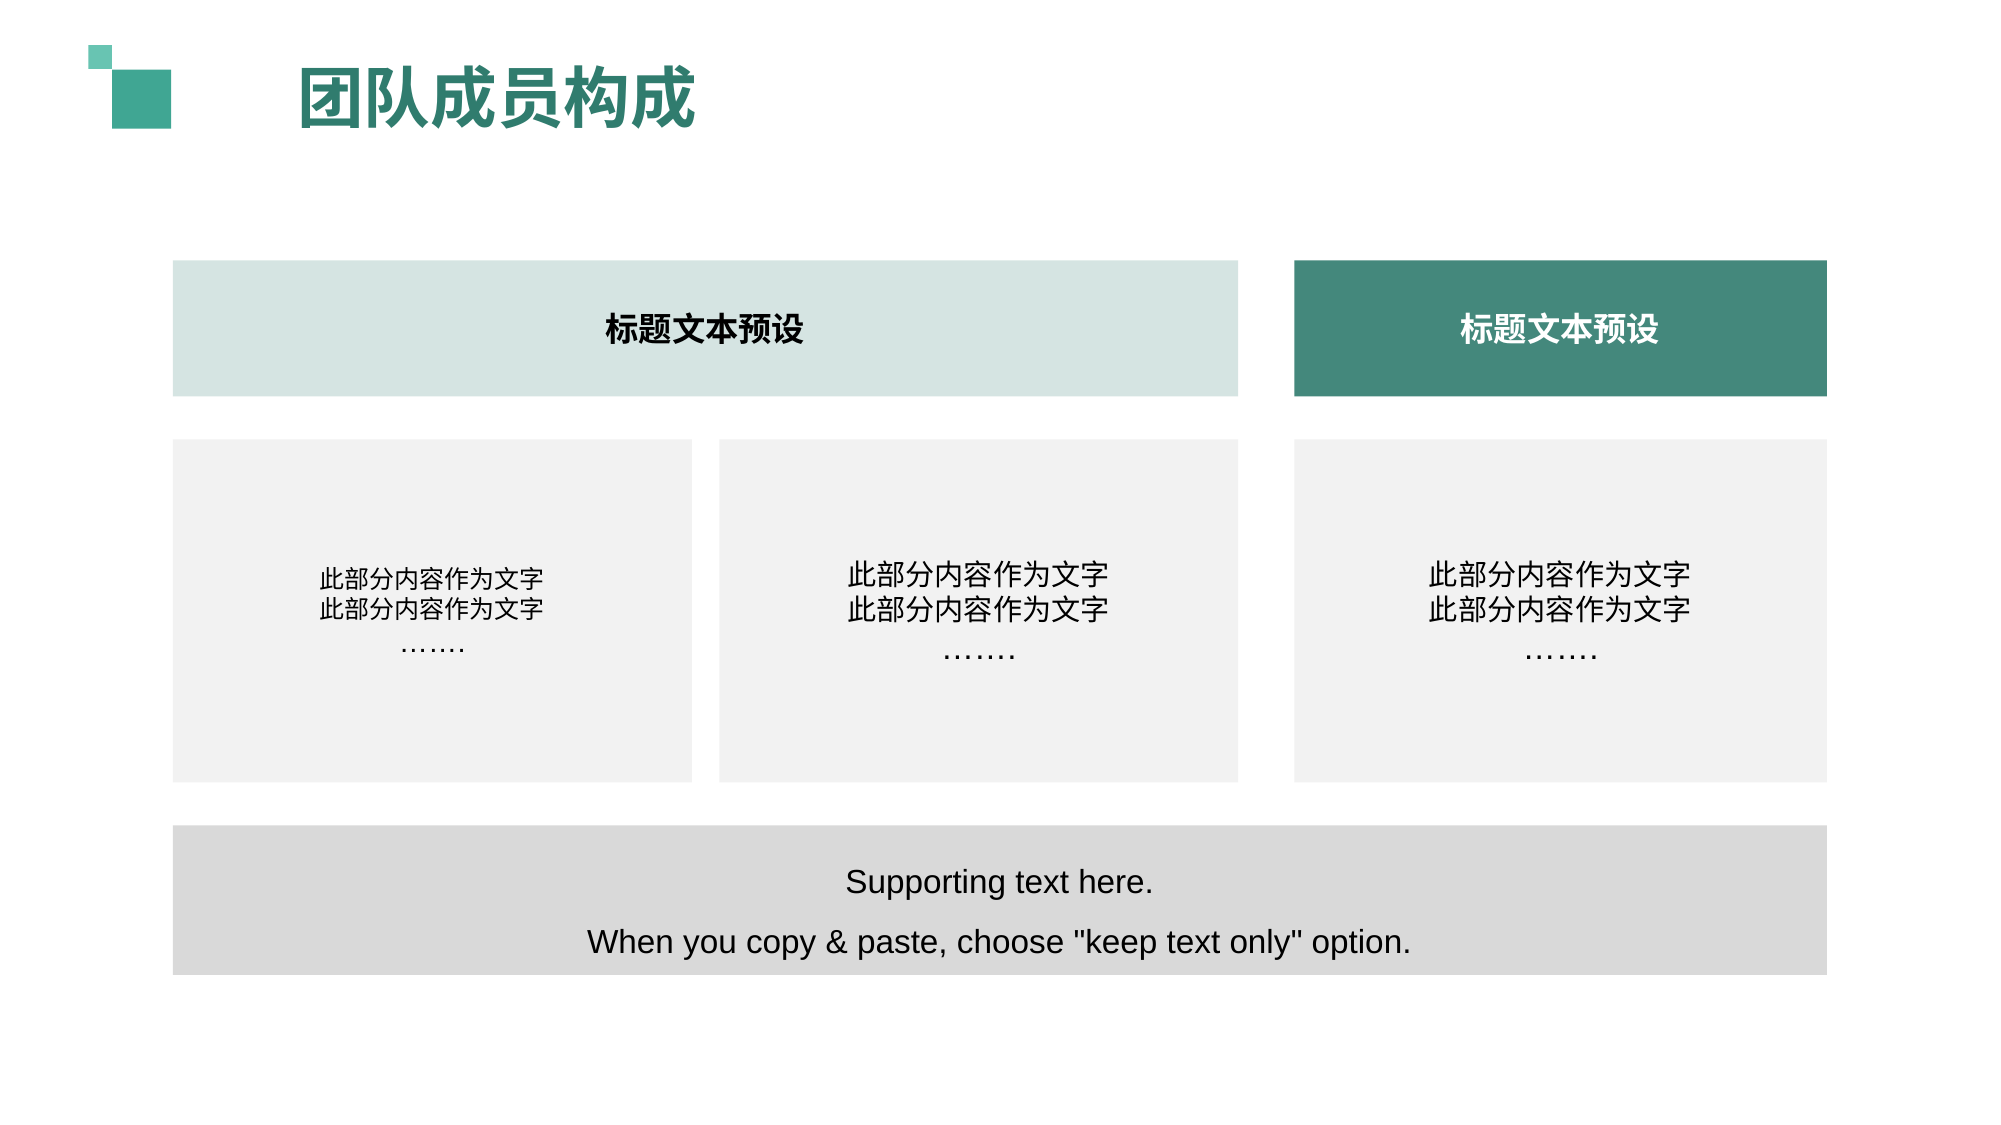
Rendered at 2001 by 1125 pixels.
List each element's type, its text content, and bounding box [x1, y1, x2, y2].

text_box 团队成员构成 [183, 52, 811, 140]
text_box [172, 260, 1827, 975]
